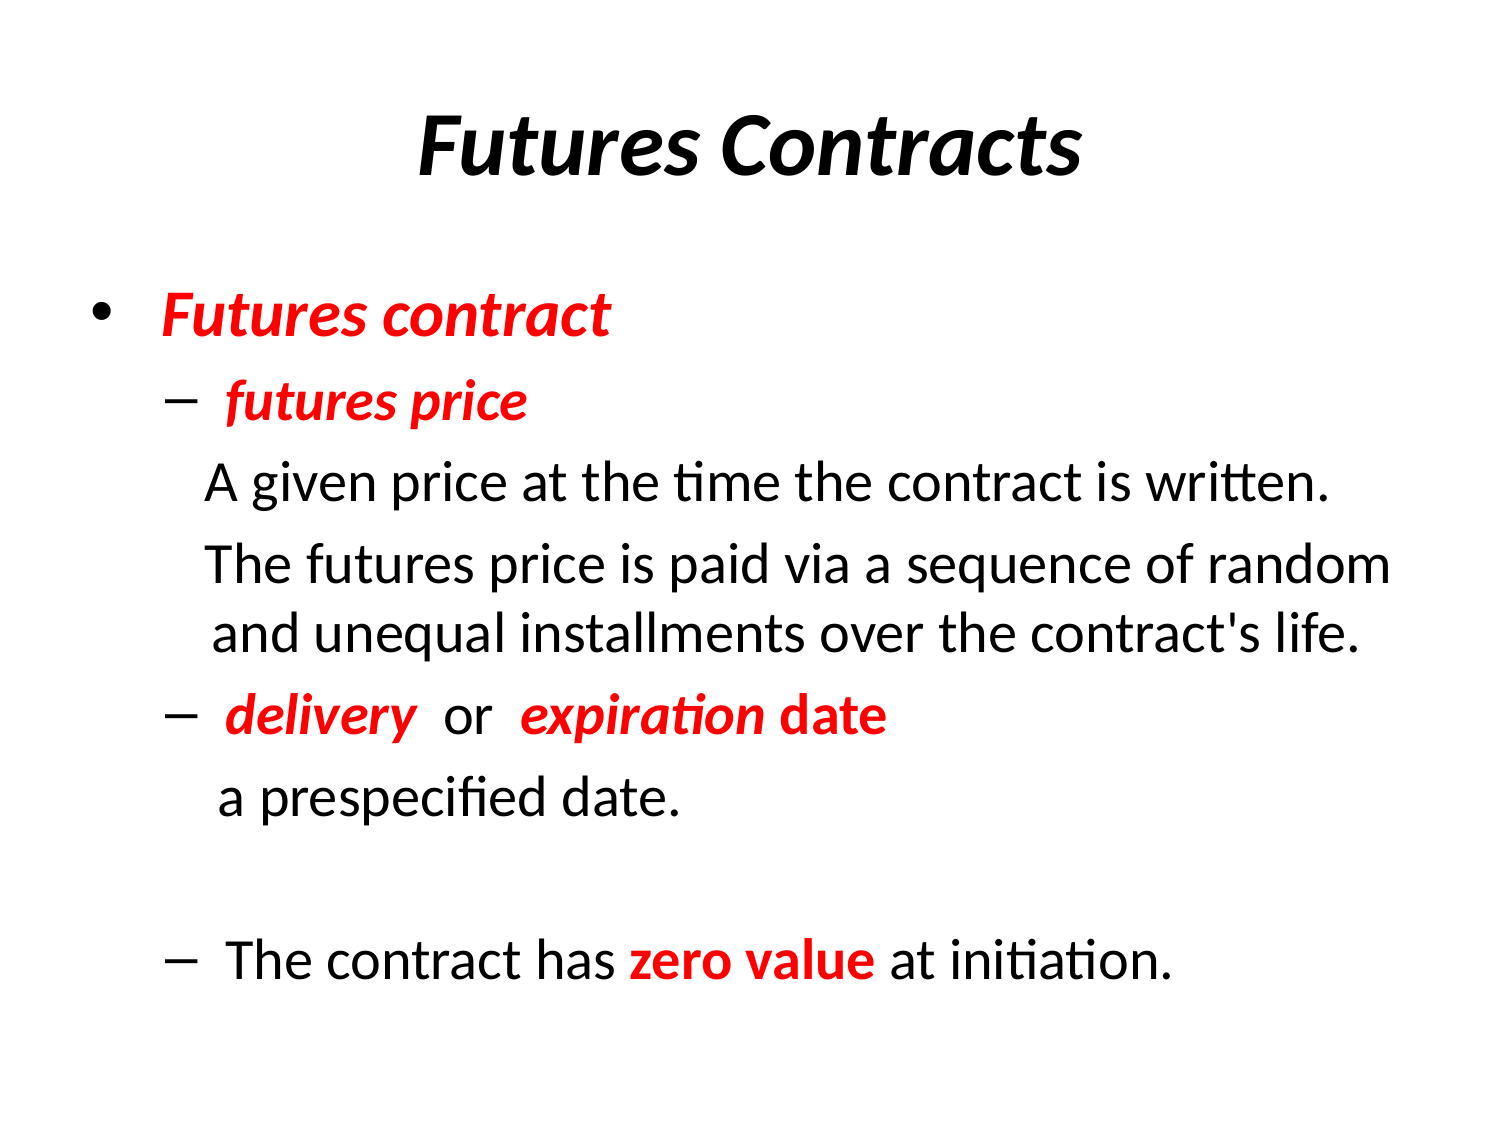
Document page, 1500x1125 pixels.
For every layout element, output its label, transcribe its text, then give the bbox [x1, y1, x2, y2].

title Futures Contracts [75, 45, 1425, 233]
list Futures contract futures price A given price at the time the contract is written. The futures price is paid via a sequence of random and unequal installments over the contract's life. delivery or expiration date a prespecified date. The contract has zero value at initiation. [75, 262, 1425, 1005]
